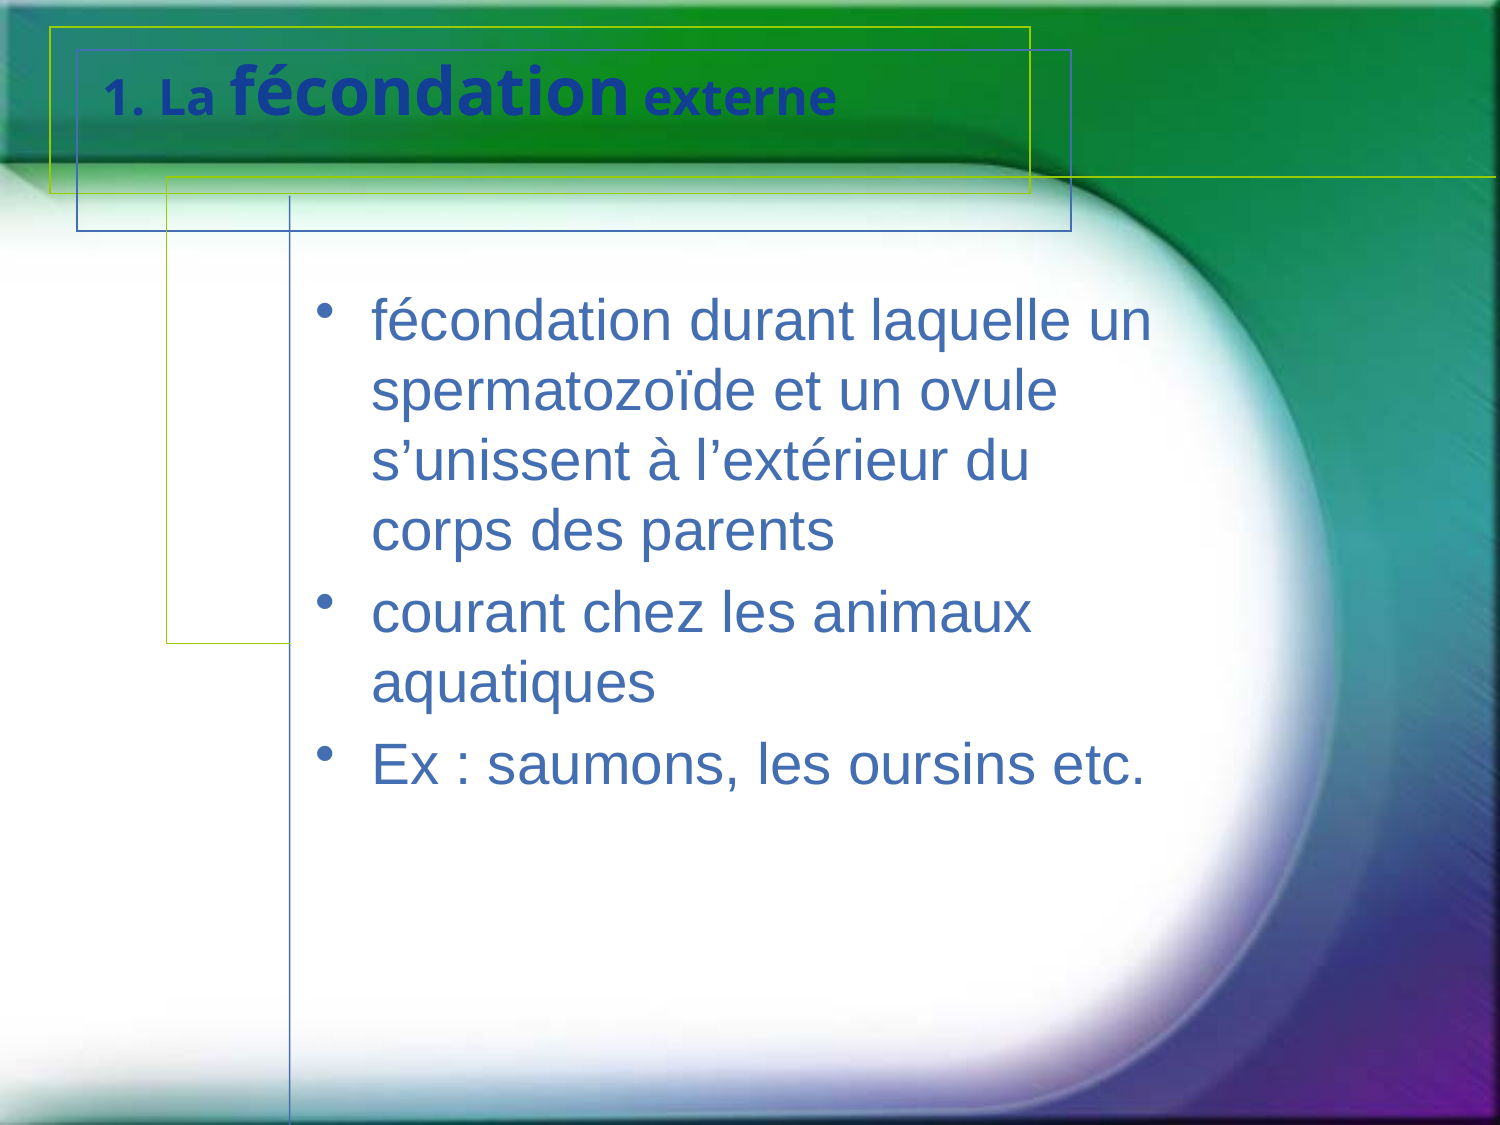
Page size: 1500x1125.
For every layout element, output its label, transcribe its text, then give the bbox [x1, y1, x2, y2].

title 1. La fécondation externe [87, 62, 1013, 175]
picture [167, 178, 1070, 230]
list fécondation durant laquelle un spermatozoïde et un ovule s’unissent à l’extérieur du corps des parents courant chez les animaux aquatiques Ex : saumons, les oursins etc. [300, 275, 1188, 938]
picture [1031, 51, 1070, 176]
picture [0, 0, 1500, 1125]
picture [167, 232, 288, 643]
picture [78, 194, 166, 230]
picture [78, 51, 1029, 193]
picture [51, 28, 1029, 193]
picture [167, 178, 1029, 193]
